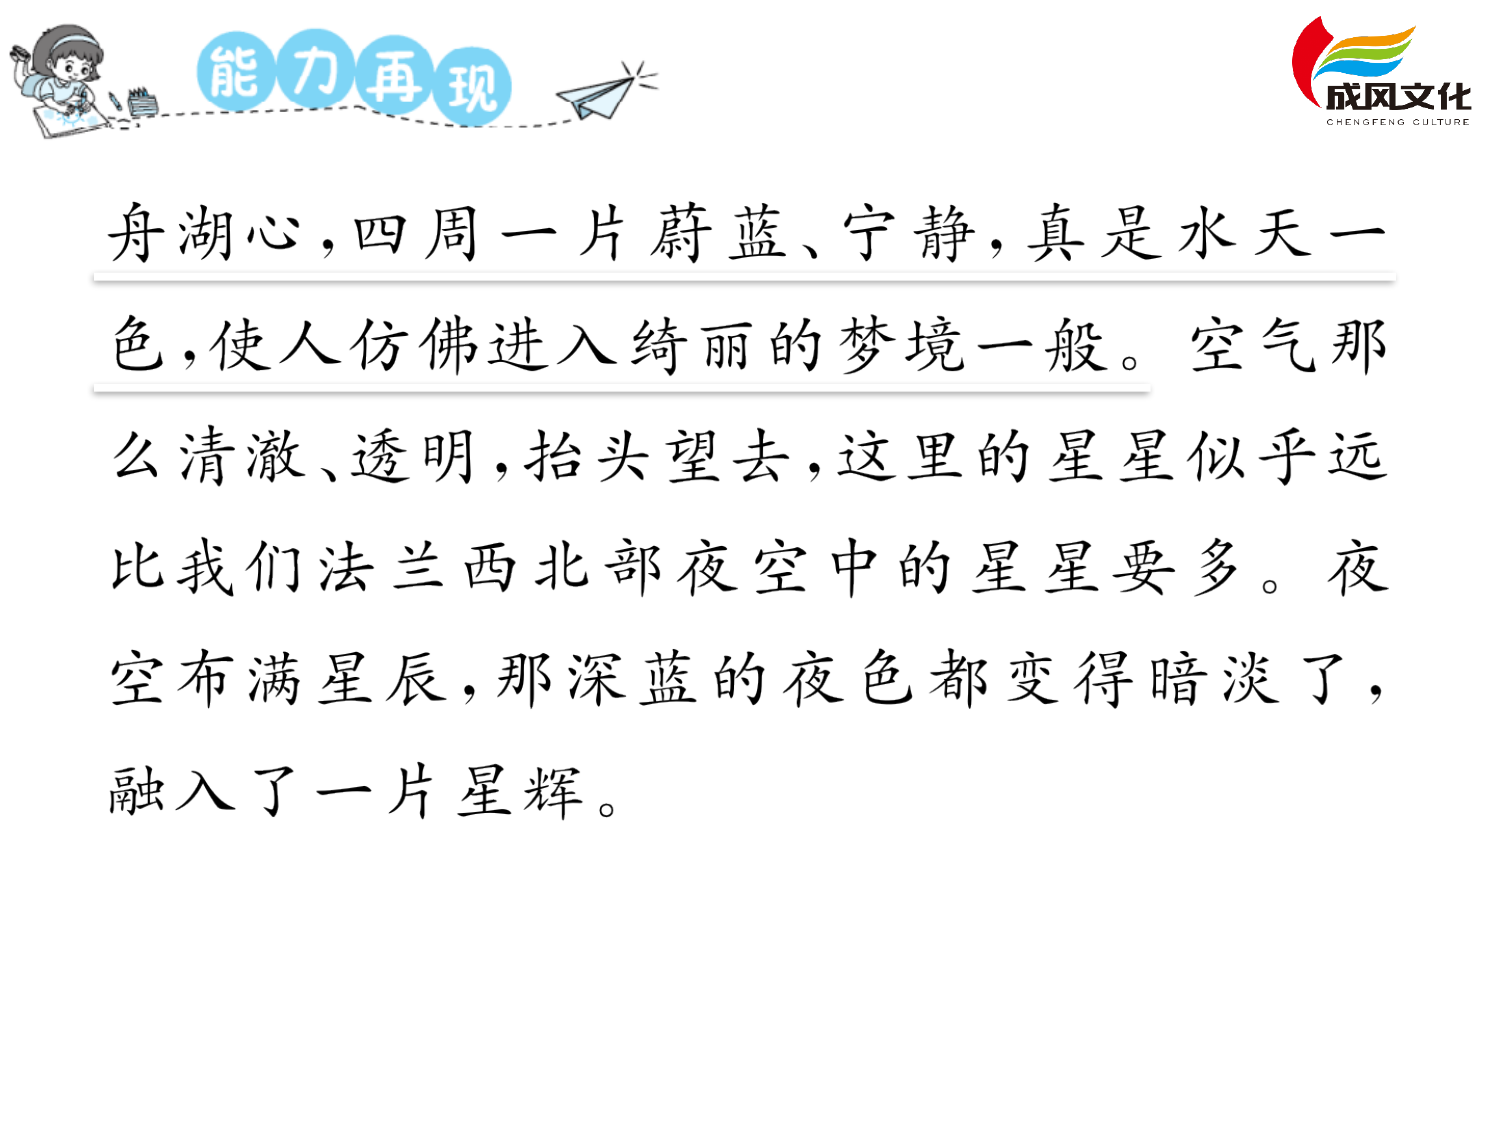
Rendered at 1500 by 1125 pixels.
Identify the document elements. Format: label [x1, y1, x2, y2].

picture [1281, 0, 1489, 136]
picture [0, 12, 674, 152]
picture [100, 176, 1500, 839]
